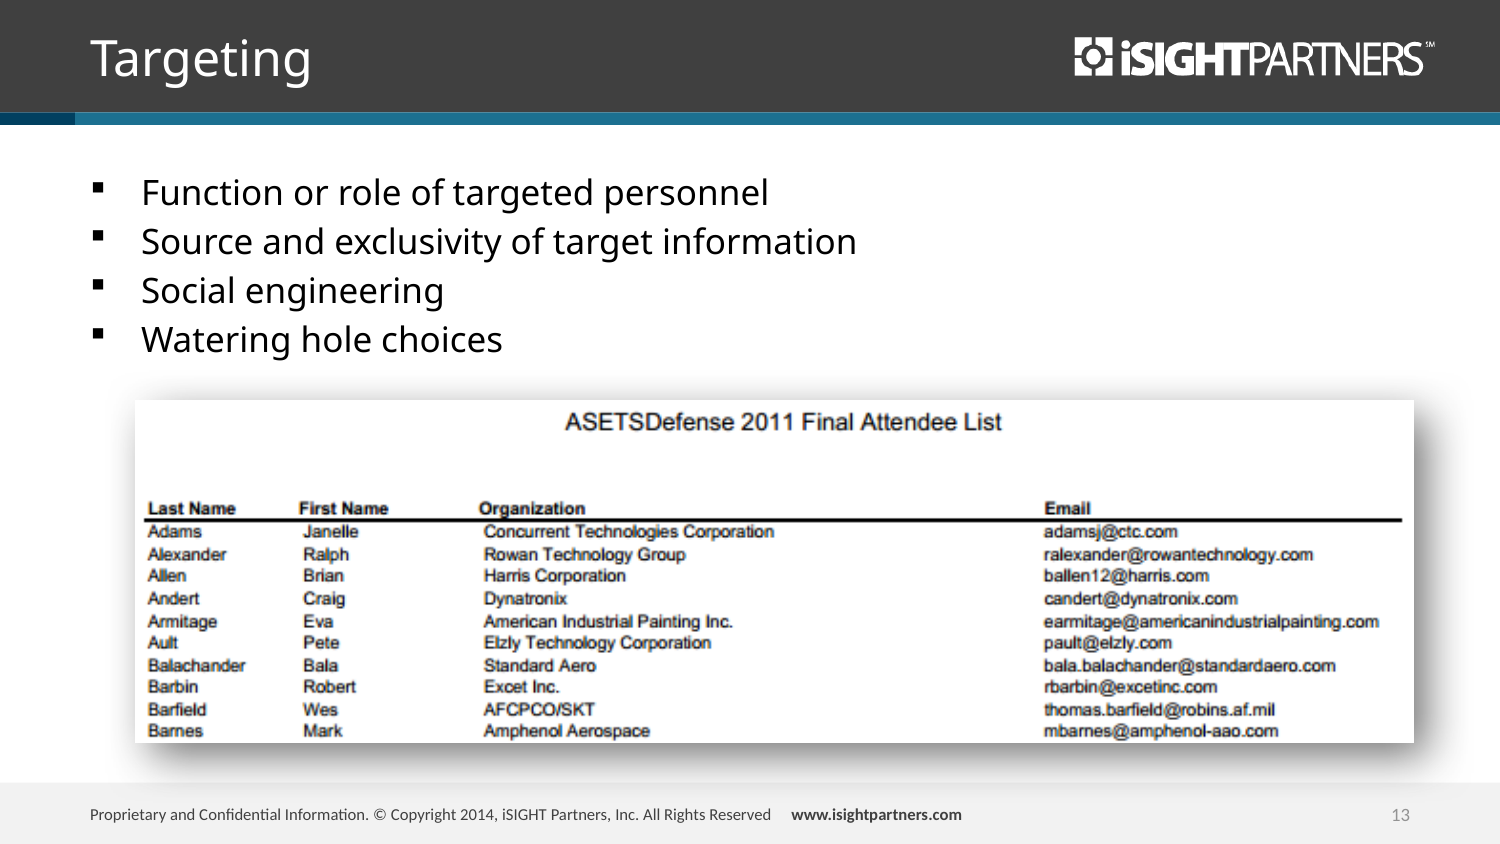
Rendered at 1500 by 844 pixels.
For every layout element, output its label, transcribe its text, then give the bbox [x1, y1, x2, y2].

picture [135, 400, 1415, 743]
slide_number 13 [1121, 793, 1425, 834]
list Function or role of targeted personnel Source and exclusivity of target information Social engineering Watering hole choices [75, 163, 1422, 369]
footer Proprietary and Confidential Information. © Copyright 2014, iSIGHT Partners, Inc. All Rights Reserved www.isightpartners.com [75, 795, 1066, 833]
title Targeting [75, 9, 1049, 103]
picture [1074, 37, 1435, 76]
